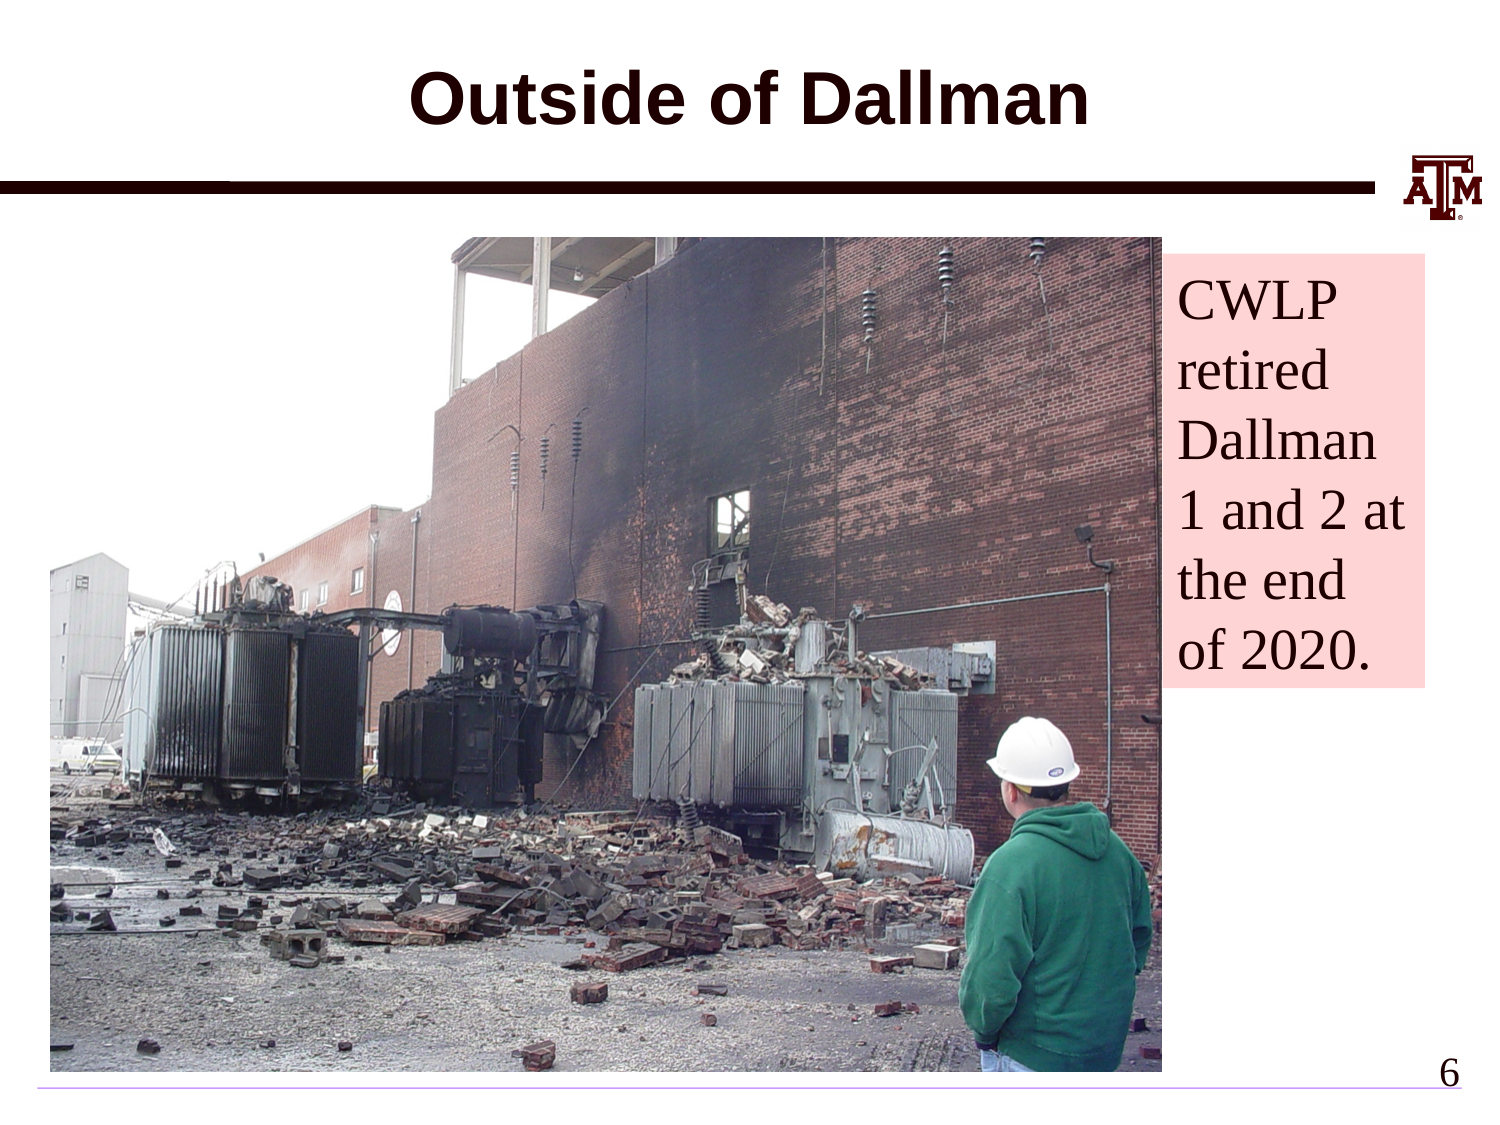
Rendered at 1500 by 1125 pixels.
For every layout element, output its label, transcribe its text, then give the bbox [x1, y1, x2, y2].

title Outside of Dallman [37, 12, 1463, 188]
picture [1392, 137, 1493, 238]
picture [49, 237, 1163, 1072]
text_box CWLP retired Dallman 1 and 2 at the end of 2020. [1167, 253, 1425, 689]
slide_number 5 [1387, 1037, 1475, 1113]
